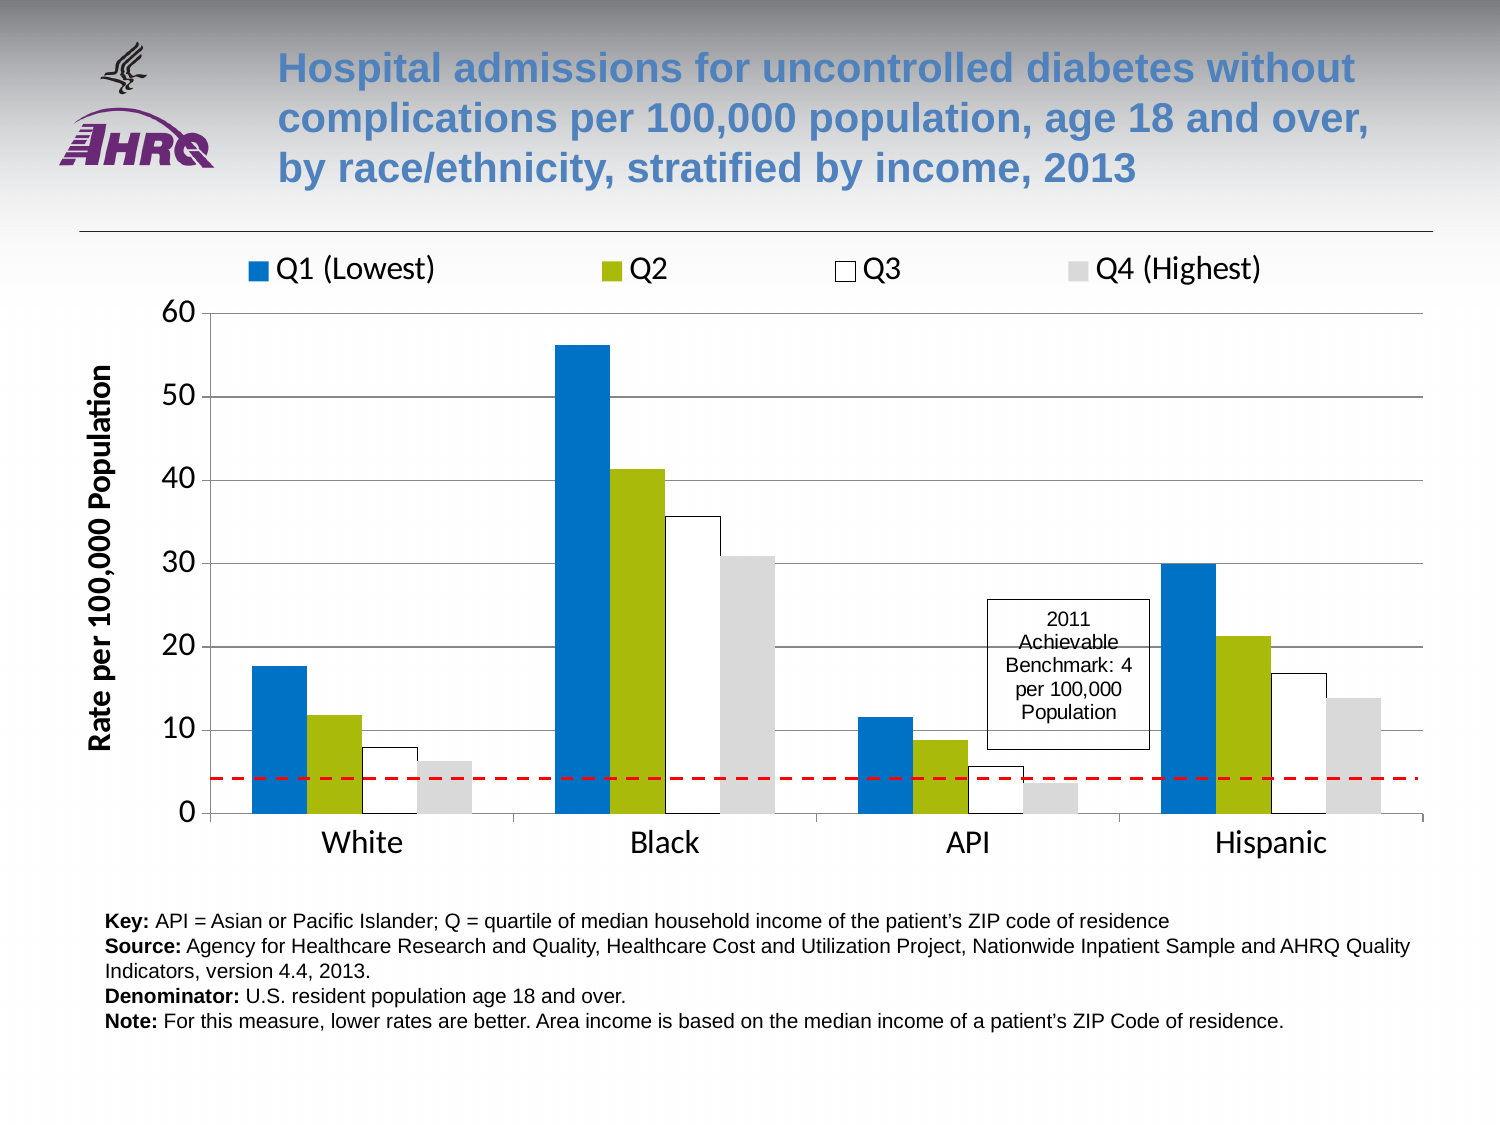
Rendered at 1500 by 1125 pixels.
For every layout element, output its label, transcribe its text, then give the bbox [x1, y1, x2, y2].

text_box Key: API = Asian or Pacific Islander; Q = quartile of median household income of the patient’s ZIP code of residence Source: Agency for Healthcare Research and Quality, Healthcare Cost and Utilization Project, Nationwide Inpatient Sample and AHRQ Quality Indicators, version 4.4, 2013. Denominator: U.S. resident population age 18 and over. Note: For this measure, lower rates are better. Area income is based on the median income of a patient’s ZIP Code of residence. [89, 899, 1440, 1065]
title Hospital admissions for uncontrolled diabetes without complications per 100,000 population, age 18 and over, by race/ethnicity, stratified by income, 2013 [262, 45, 1425, 188]
chart [74, 239, 1426, 886]
picture [0, 0, 1500, 1125]
